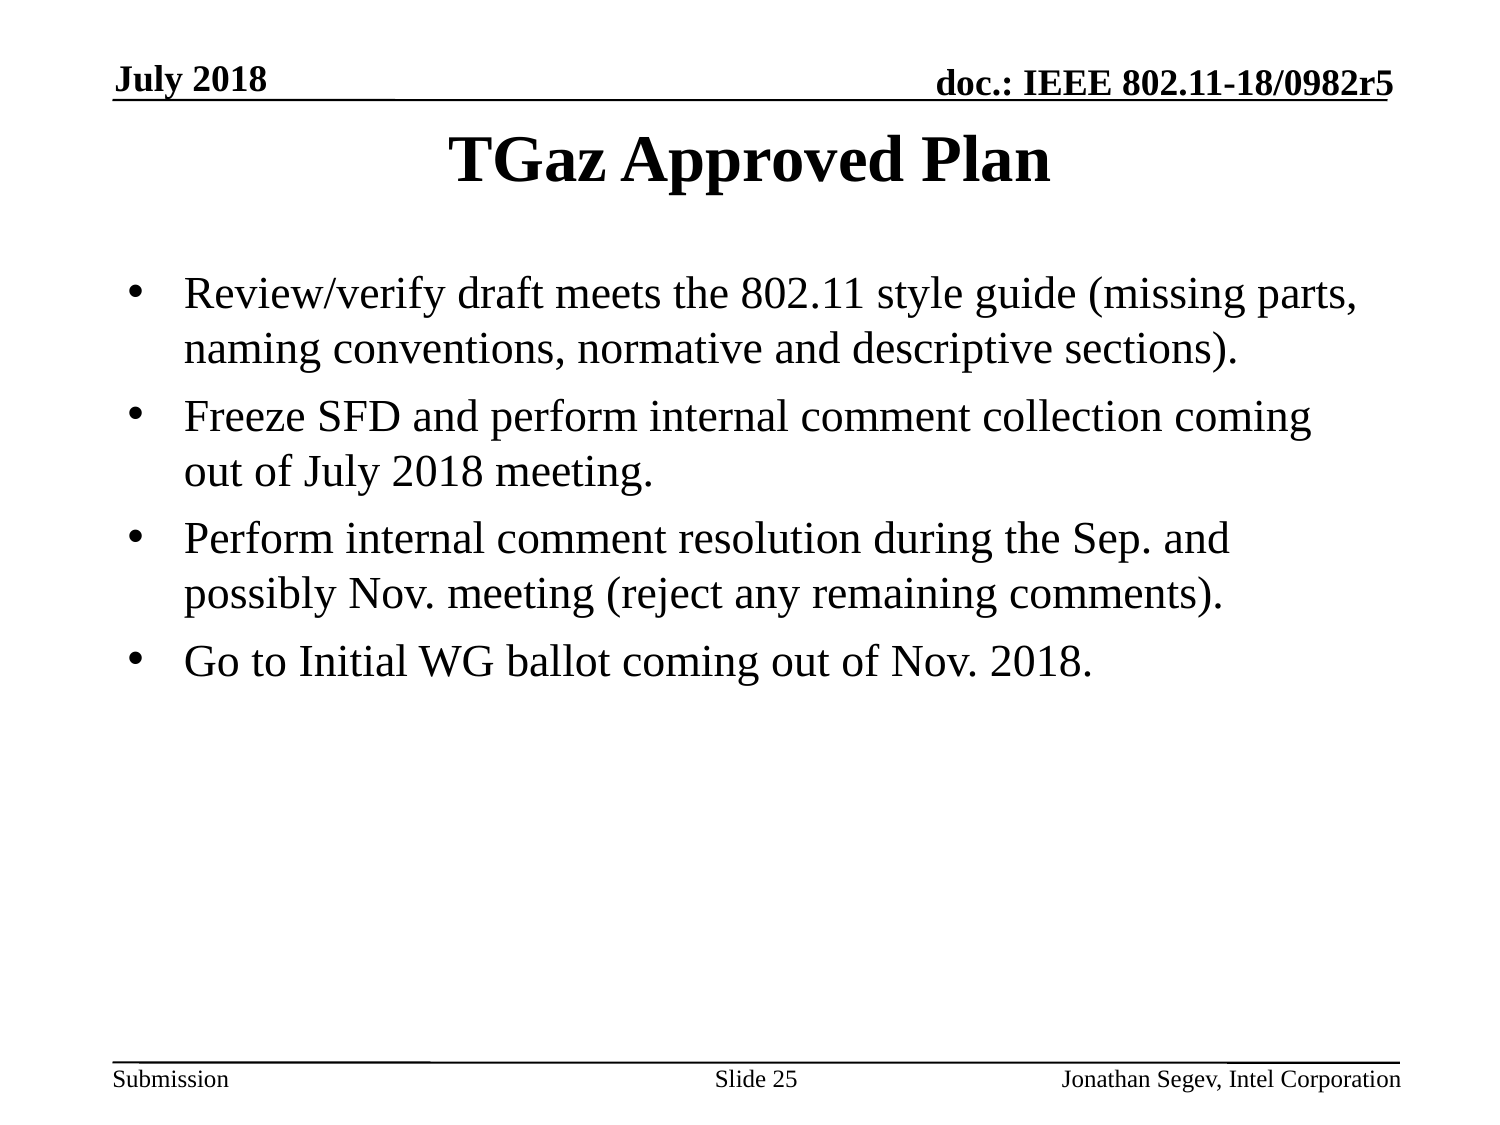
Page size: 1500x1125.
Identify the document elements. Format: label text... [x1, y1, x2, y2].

slide_number Slide 25 [712, 1061, 800, 1093]
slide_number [114, 54, 423, 100]
footer Jonathan Segev, Intel Corporation [1056, 1061, 1402, 1093]
title TGaz Approved Plan [112, 112, 1388, 197]
list Review/verify draft meets the 802.11 style guide (missing parts, naming conventions, normative and descriptive sections). Freeze SFD and perform internal comment collection coming out of July 2018 meeting. Perform internal comment resolution during the Sep. and possibly Nov. meeting (reject any remaining comments). Go to Initial WG ballot coming out of Nov. 2018. [112, 255, 1388, 1001]
